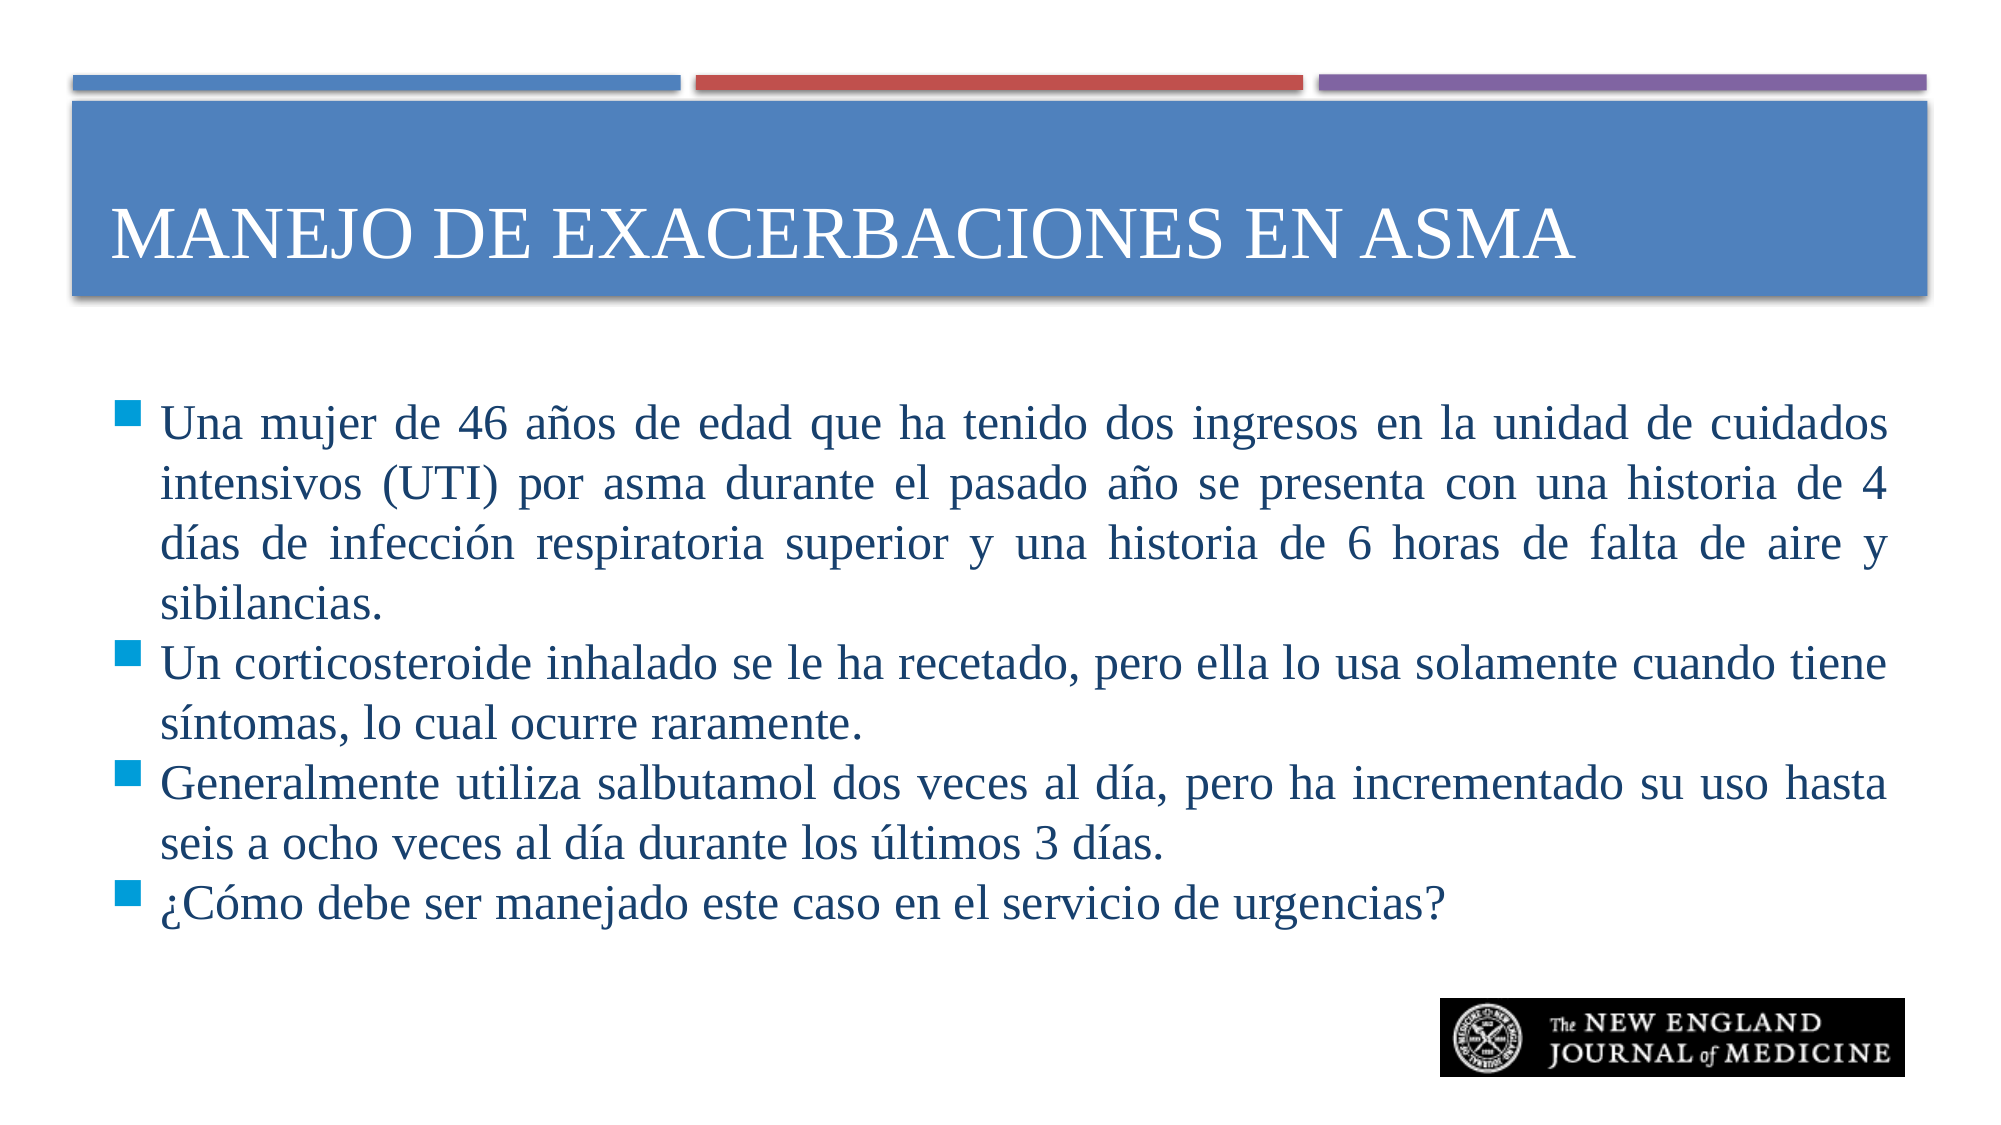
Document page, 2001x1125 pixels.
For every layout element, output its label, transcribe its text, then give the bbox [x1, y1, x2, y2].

text_box MANEJO DE EXACERBACIONES EN ASMA [95, 115, 1905, 282]
text_box Una mujer de 46 años de edad que ha tenido dos ingresos en la unidad de cuidados intensivos (UTI) por asma durante el pasado año se presenta con una historia de 4 días de infección respiratoria superior y una historia de 6 horas de falta de aire y sibilancias. Un corticosteroide inhalado se le ha recetado, pero ella lo usa solamente cuando tiene síntomas, lo cual ocurre raramente. Generalmente utiliza salbutamol dos veces al día, pero ha incrementado su uso hasta seis a ocho veces al día durante los últimos 3 días. ¿Cómo debe ser manejado este caso en el servicio de urgencias? [95, 357, 1905, 962]
picture [1440, 997, 1905, 1077]
